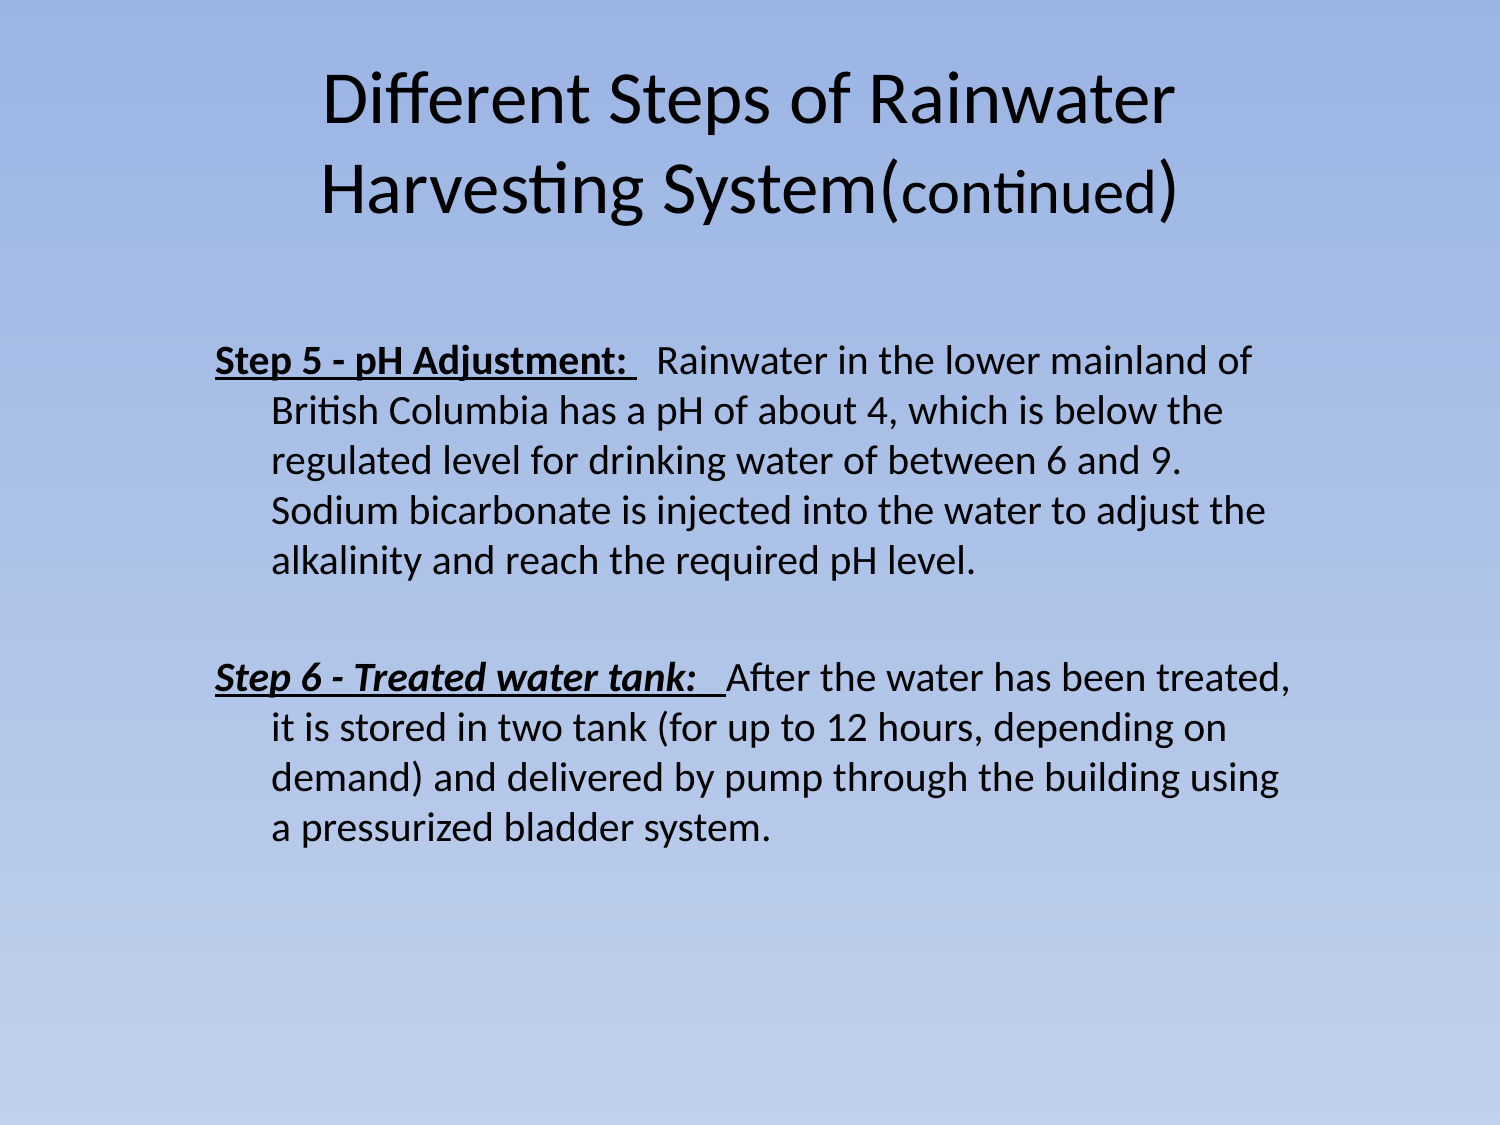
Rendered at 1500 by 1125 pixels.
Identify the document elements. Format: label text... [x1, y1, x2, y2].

list Step 5 - pH Adjustment: Rainwater in the lower mainland of British Columbia has a pH of about 4, which is below the regulated level for drinking water of between 6 and 9. Sodium bicarbonate is injected into the water to adjust the alkalinity and reach the required pH level. Step 6 - Treated water tank: After the water has been treated, it is stored in two tank (for up to 12 hours, depending on demand) and delivered by pump through the building using a pressurized bladder system. [200, 324, 1313, 1068]
title Different Steps of Rainwater Harvesting System(continued) [200, 45, 1300, 233]
